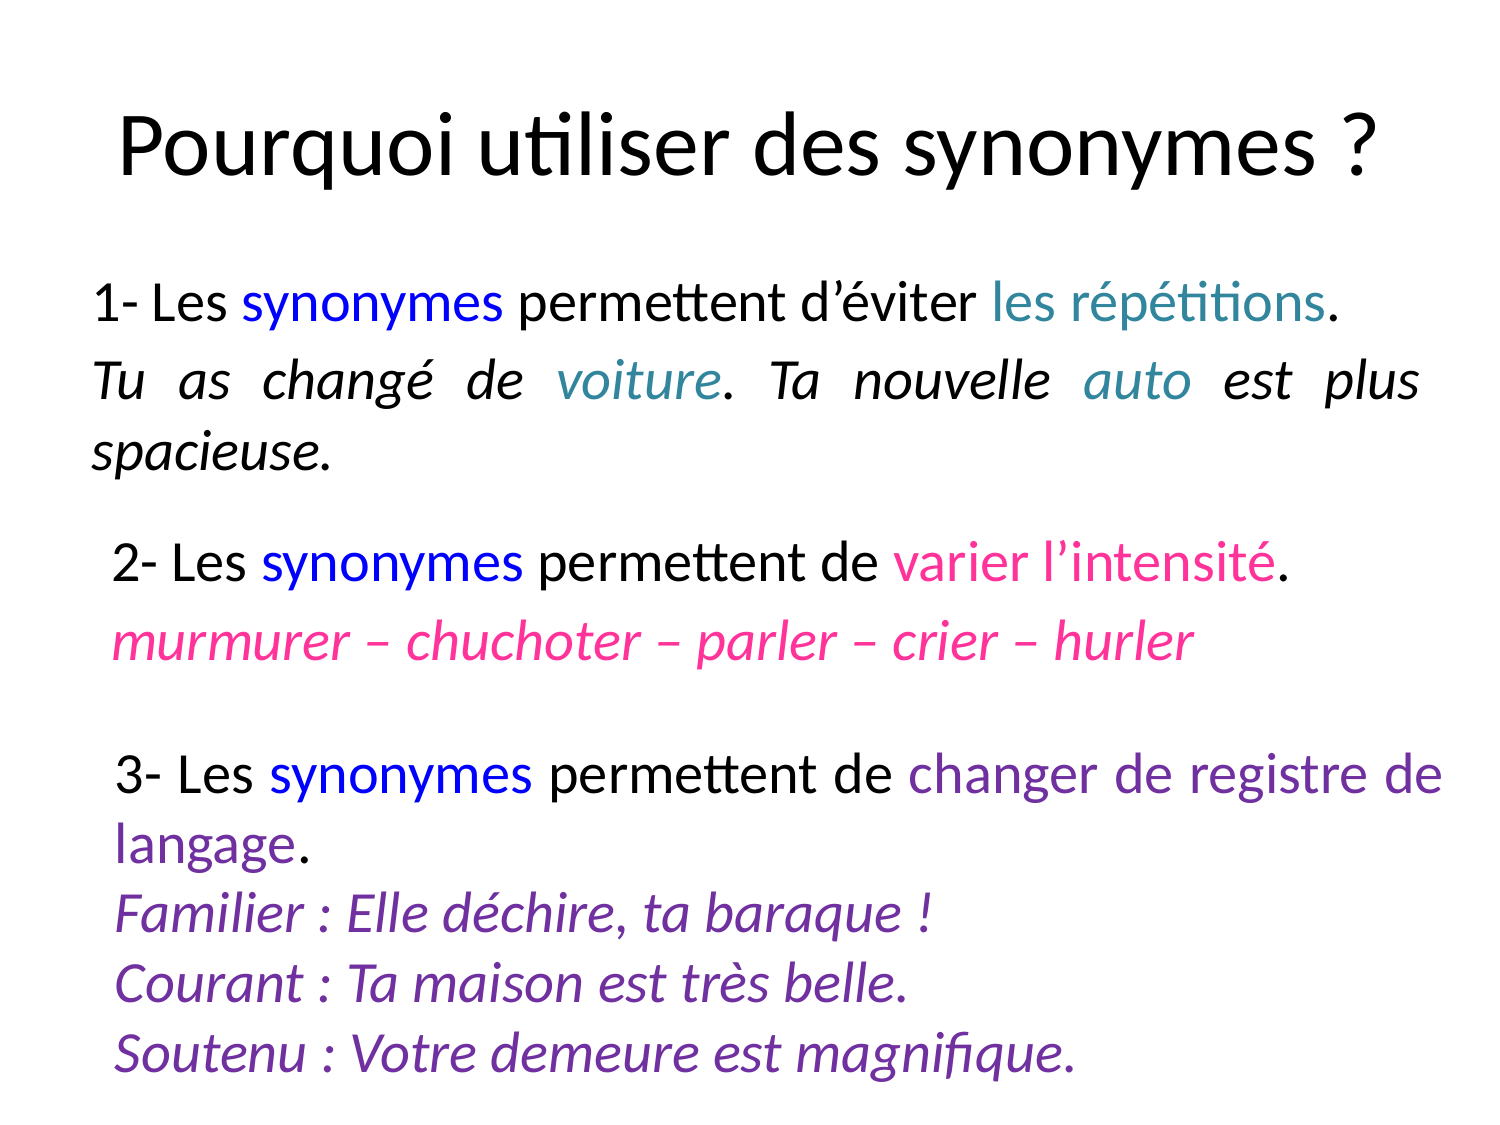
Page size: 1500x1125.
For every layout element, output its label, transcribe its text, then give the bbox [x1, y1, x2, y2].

text_box Tu as changé de voiture. Ta nouvelle auto est plus spacieuse. [76, 334, 1436, 490]
text_box 1- Les synonymes permettent d’éviter les répétitions. [76, 255, 1436, 334]
text_box murmurer – chuchoter – parler – crier – hurler [96, 594, 1455, 680]
text_box 2- Les synonymes permettent de varier l’intensité. [96, 515, 1455, 594]
title Pourquoi utiliser des synonymes ? [75, 45, 1425, 233]
text_box 3- Les synonymes permettent de changer de registre de langage. [100, 728, 1459, 866]
text_box Familier : Elle déchire, ta baraque ! Courant : Ta maison est très belle. Soutenu : Votre demeure est magnifique. [100, 866, 1459, 1092]
